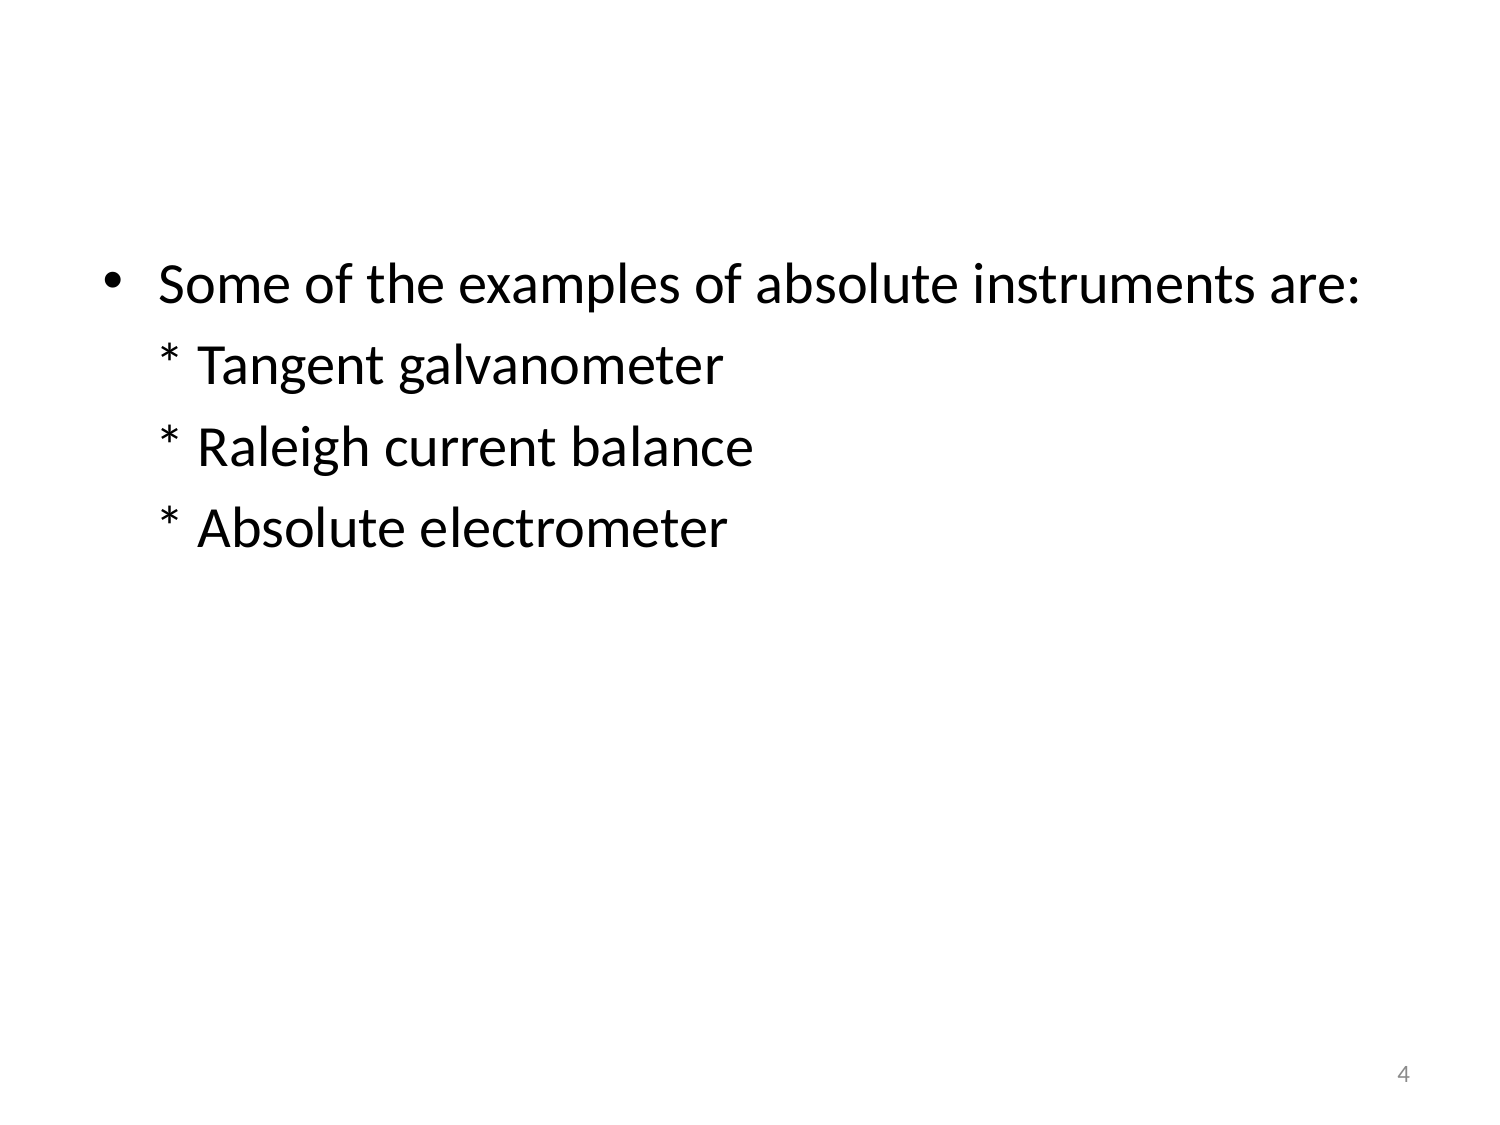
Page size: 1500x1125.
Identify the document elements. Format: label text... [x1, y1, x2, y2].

slide_number 4 [1074, 1042, 1425, 1103]
list Some of the examples of absolute instruments are: * Tangent galvanometer * Raleigh current balance * Absolute electrometer [87, 237, 1438, 1125]
